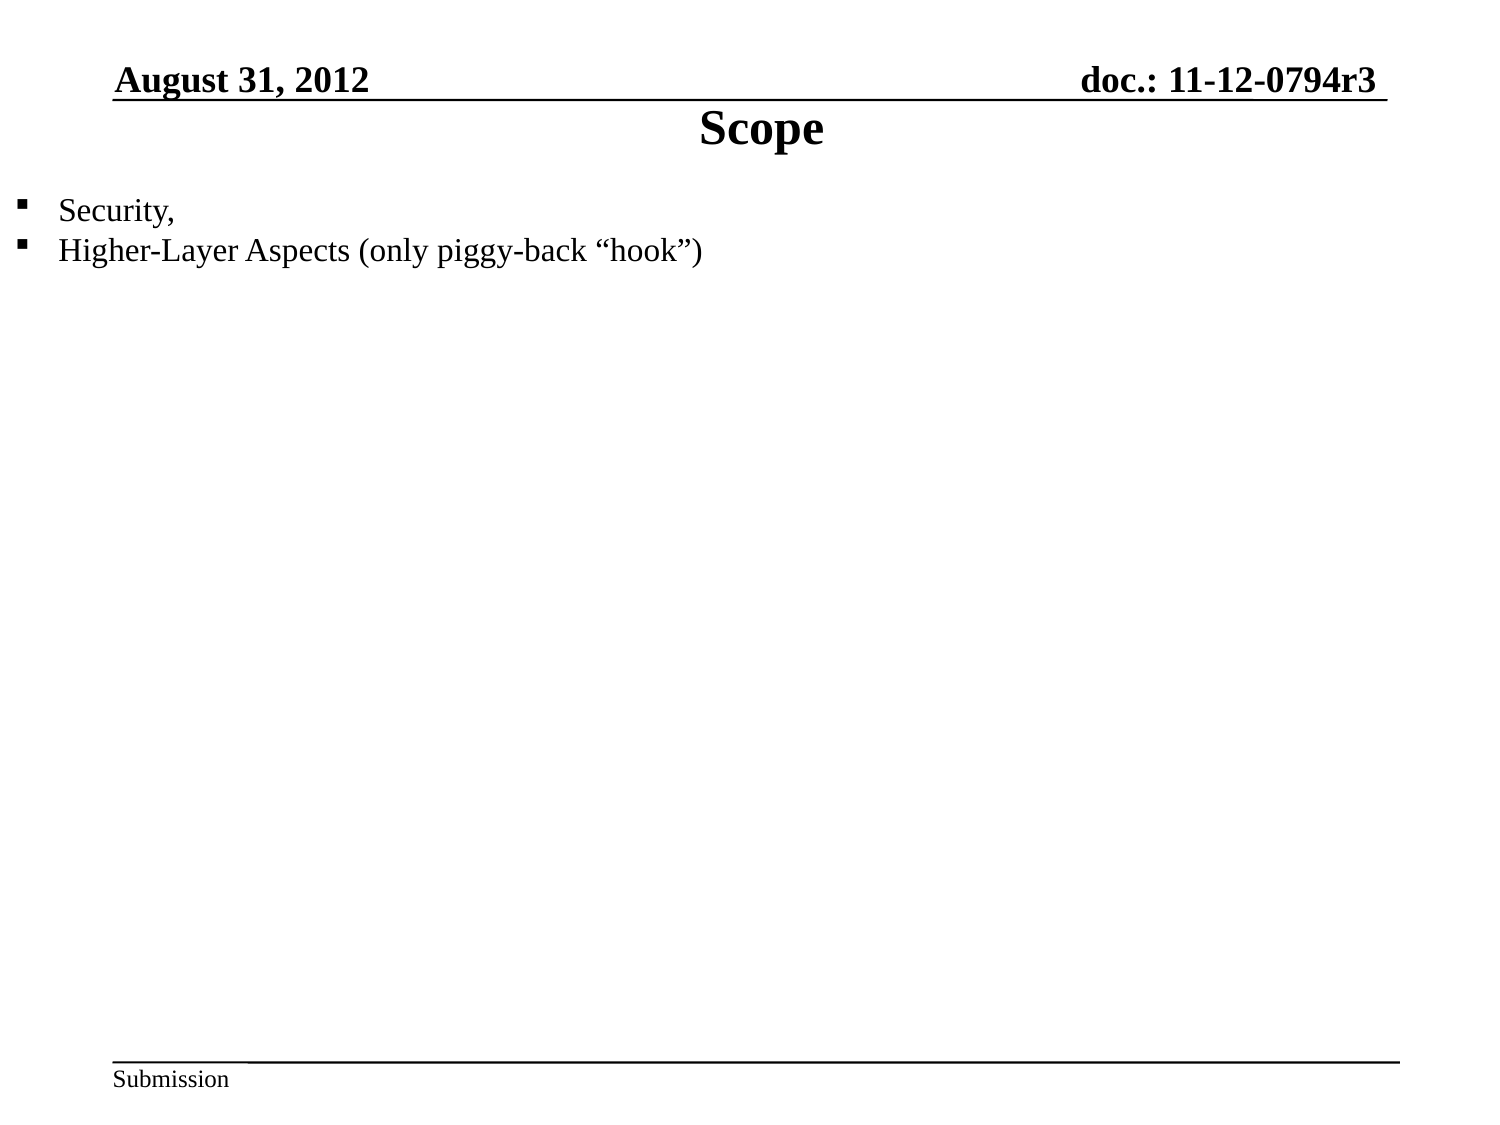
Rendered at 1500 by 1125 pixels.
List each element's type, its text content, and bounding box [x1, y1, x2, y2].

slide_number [114, 54, 373, 101]
text_box Scope [684, 87, 840, 163]
text_box Security, Higher-Layer Aspects (only piggy-back “hook”) [0, 180, 1500, 316]
